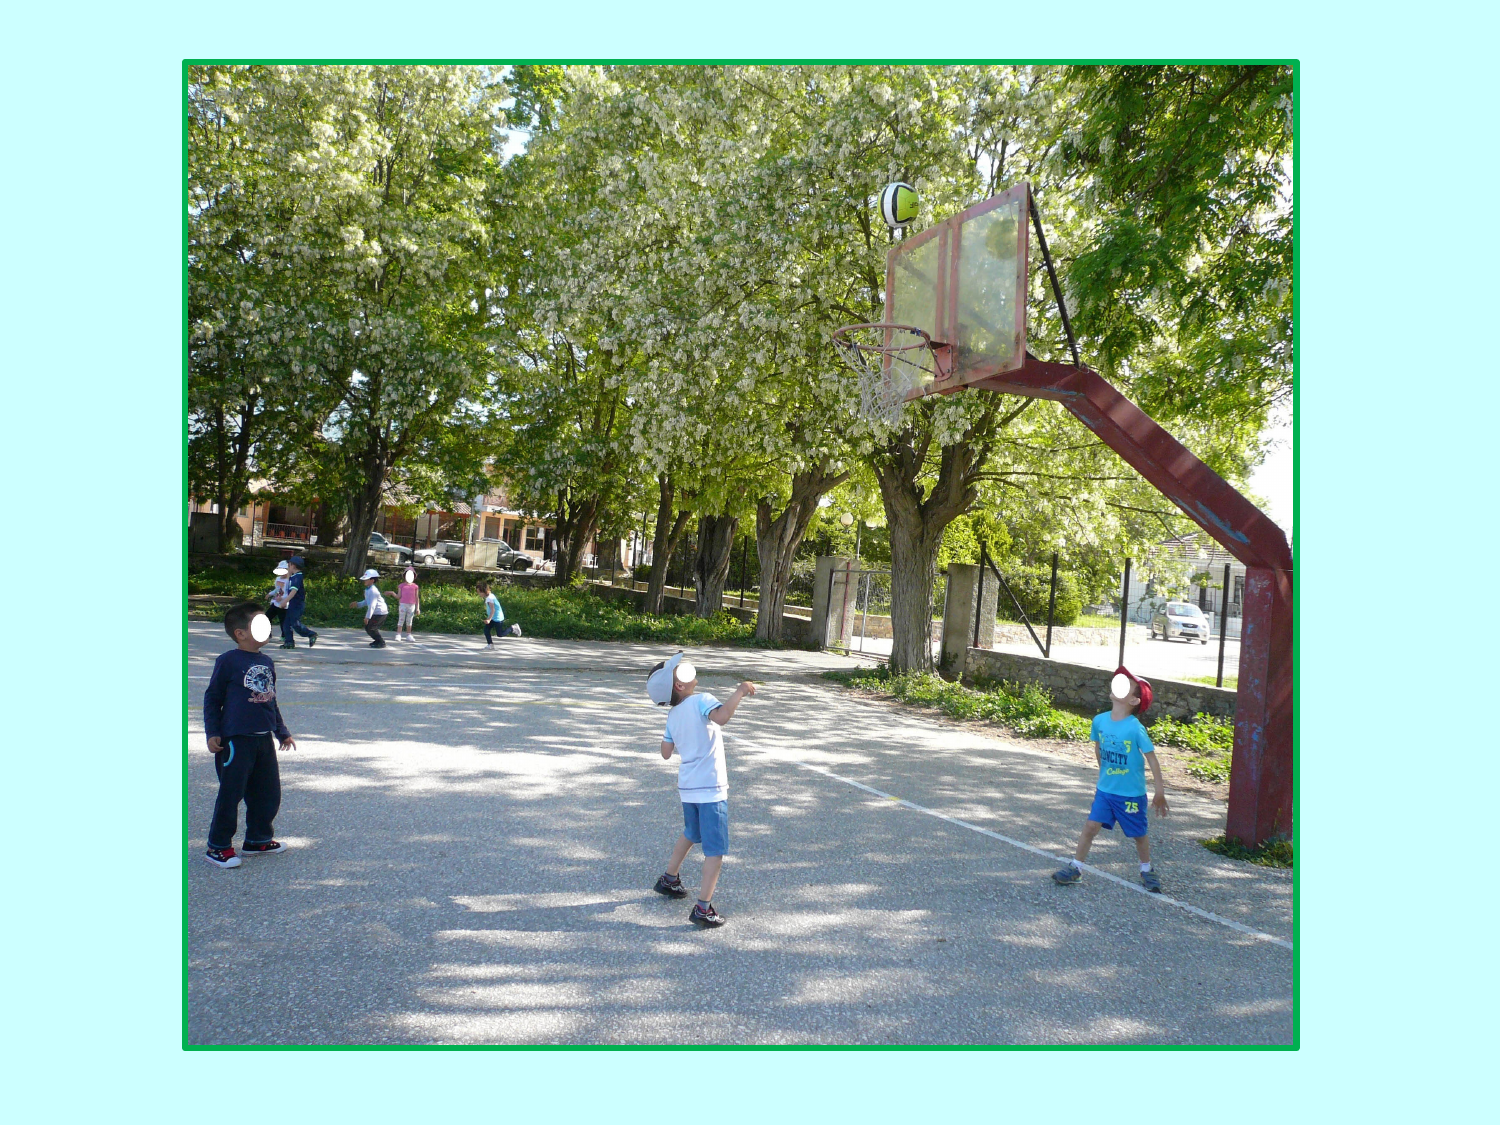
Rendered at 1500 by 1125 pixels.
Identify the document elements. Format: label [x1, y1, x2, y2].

picture [188, 64, 1294, 1046]
